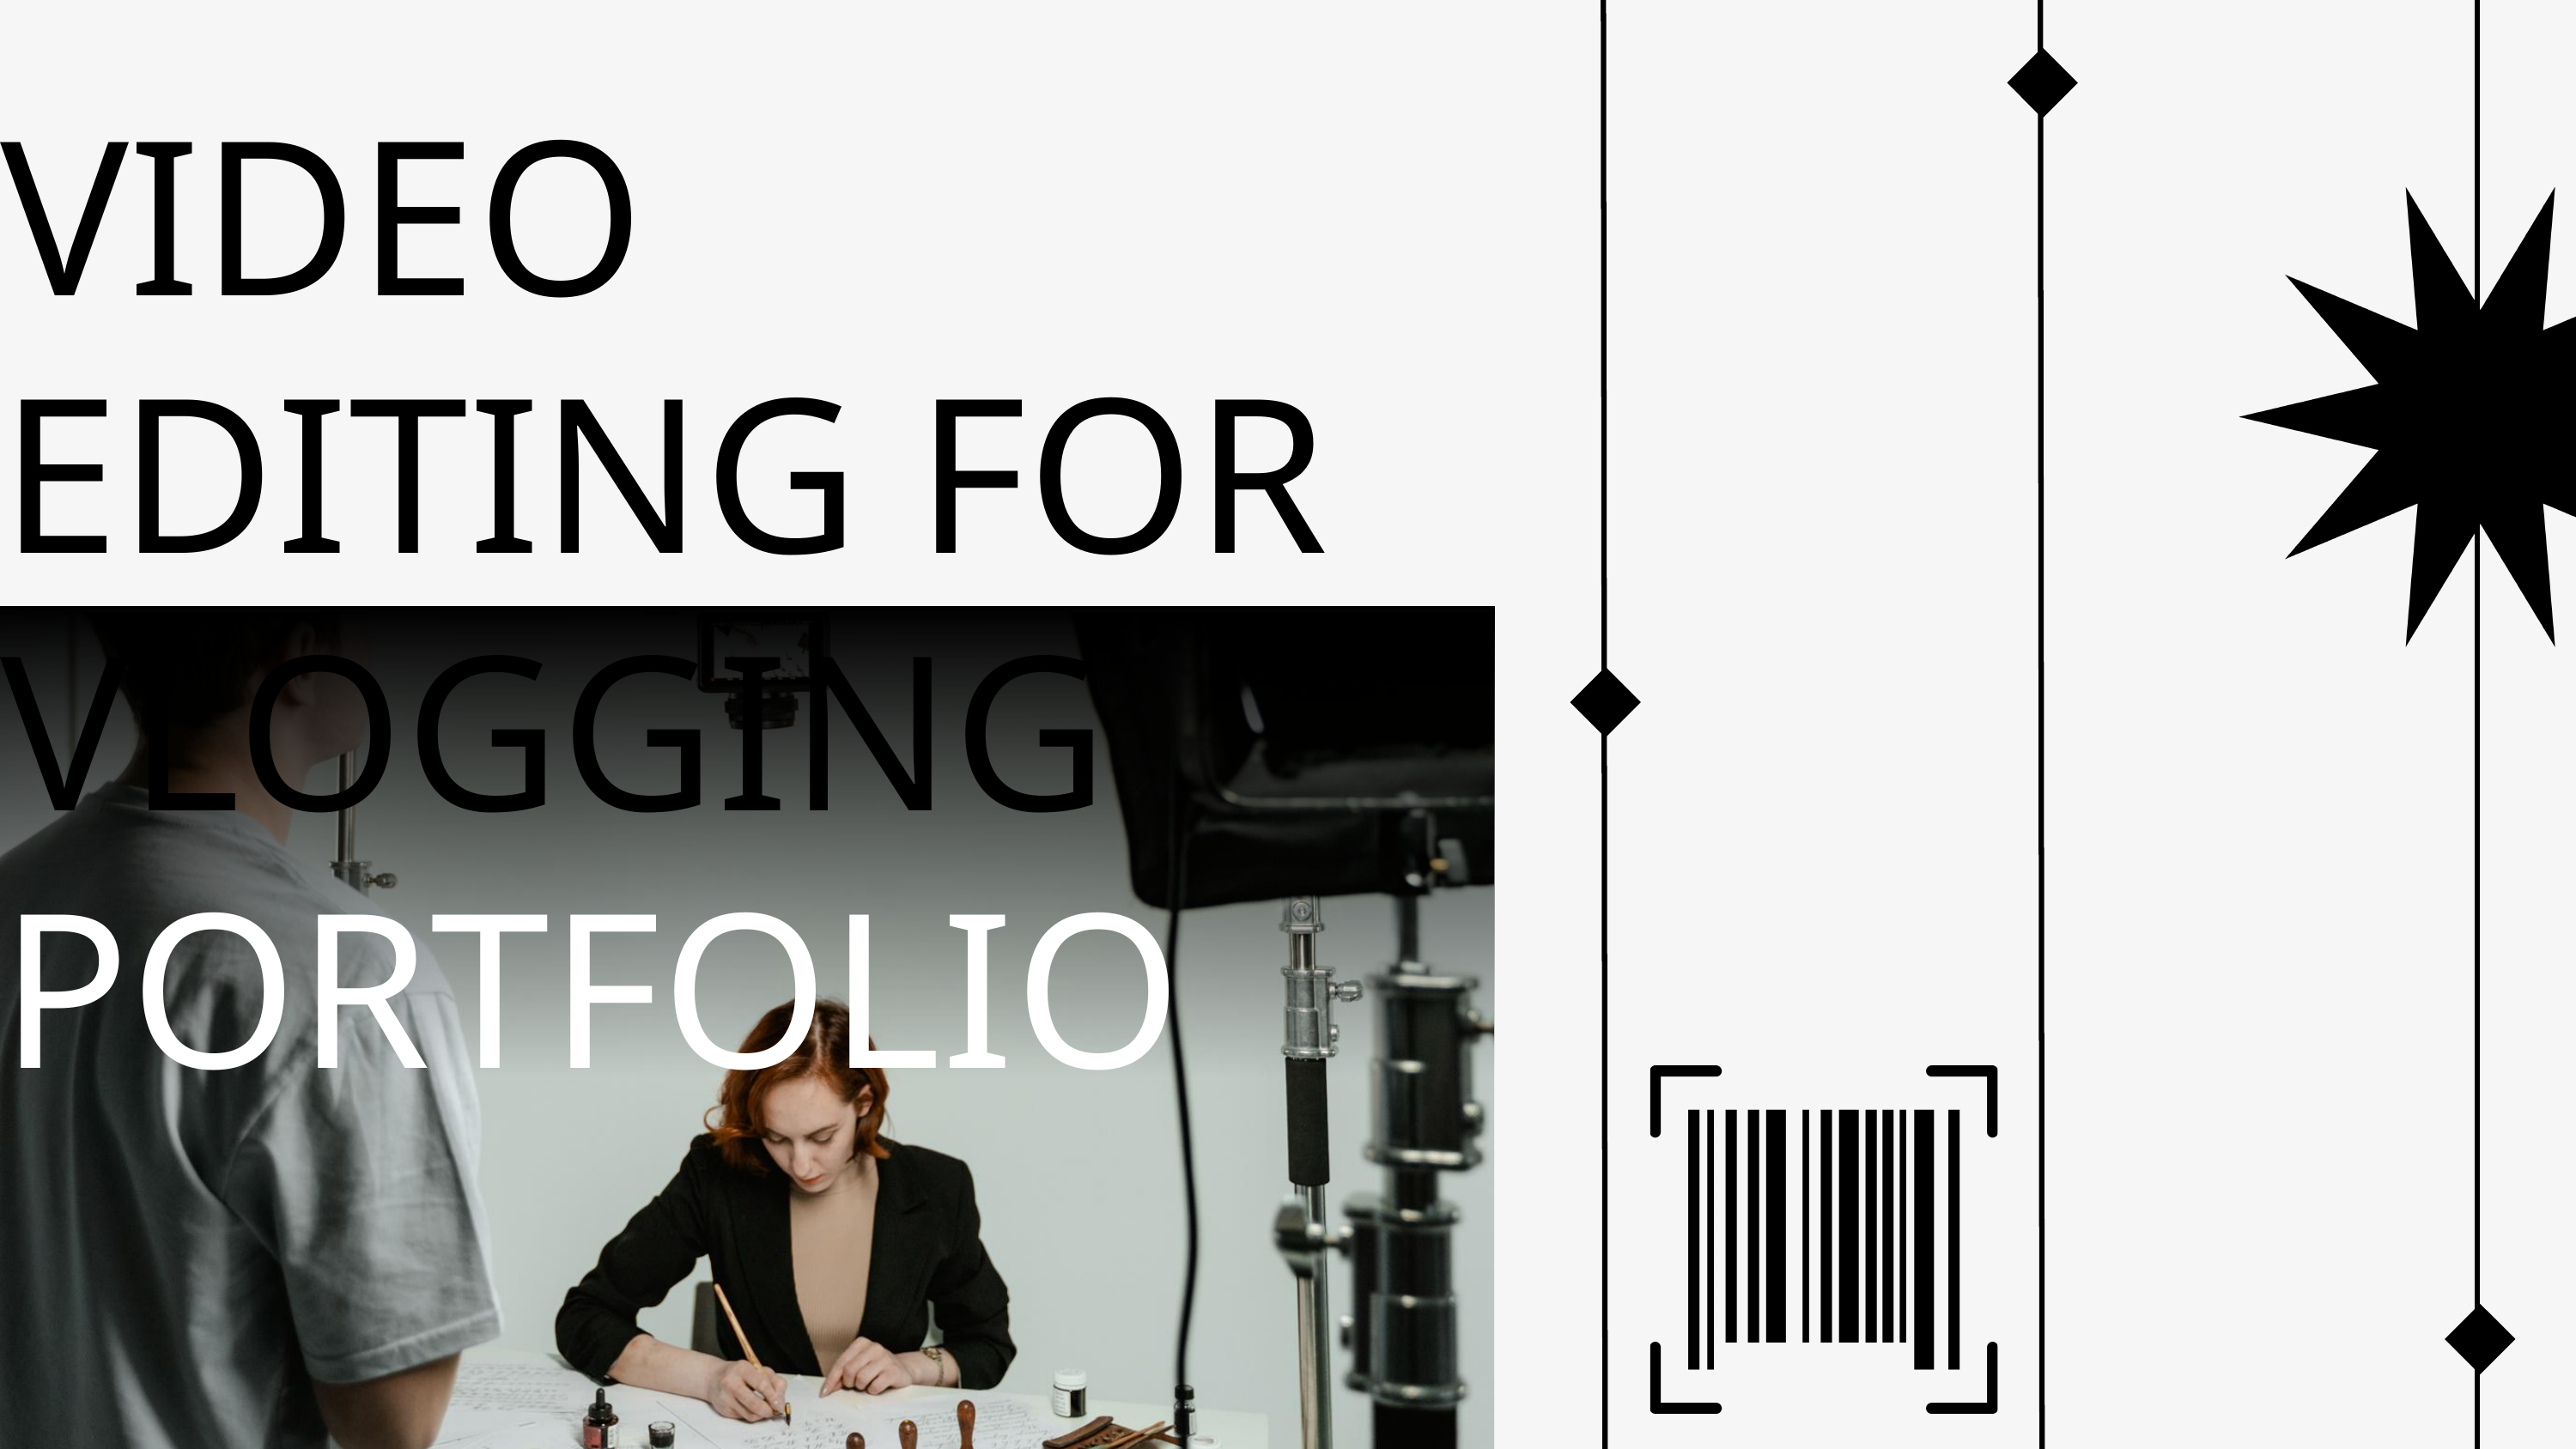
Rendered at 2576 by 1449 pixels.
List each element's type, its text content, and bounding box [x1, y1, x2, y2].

text_box [1649, 1065, 1998, 1414]
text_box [1602, 745, 1608, 1449]
text_box VIDEO EDITING FOR VLOGGING PORTFOLIO [0, 81, 1495, 611]
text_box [2007, 47, 2079, 118]
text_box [1602, 0, 1608, 665]
text_box [2239, 187, 2476, 647]
picture [0, 611, 1495, 1449]
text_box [2039, 125, 2045, 1449]
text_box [2444, 1303, 2516, 1375]
text_box [2478, 187, 2576, 647]
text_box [1570, 666, 1642, 738]
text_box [2039, 0, 2045, 45]
